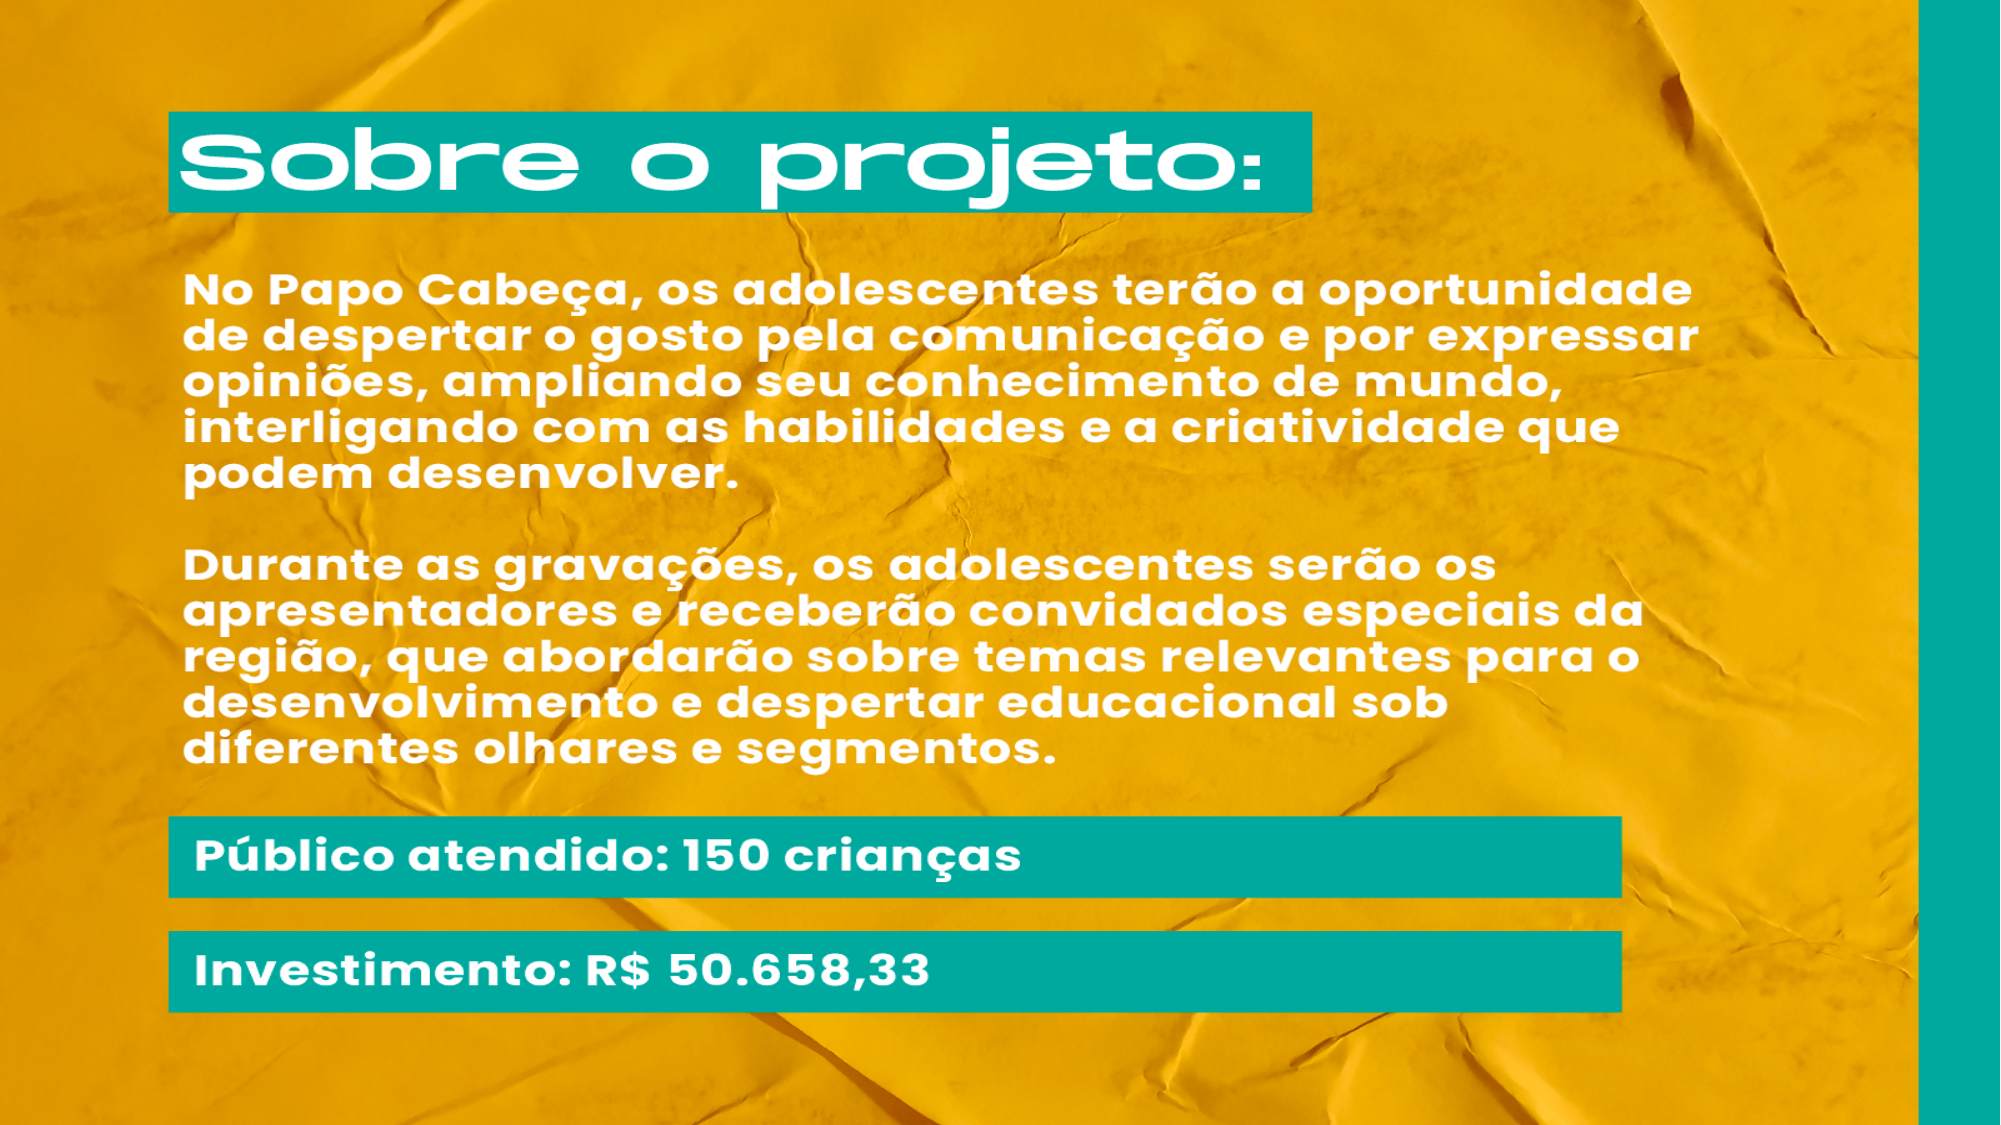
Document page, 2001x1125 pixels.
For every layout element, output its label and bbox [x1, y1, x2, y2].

list [0, 0, 2000, 1125]
